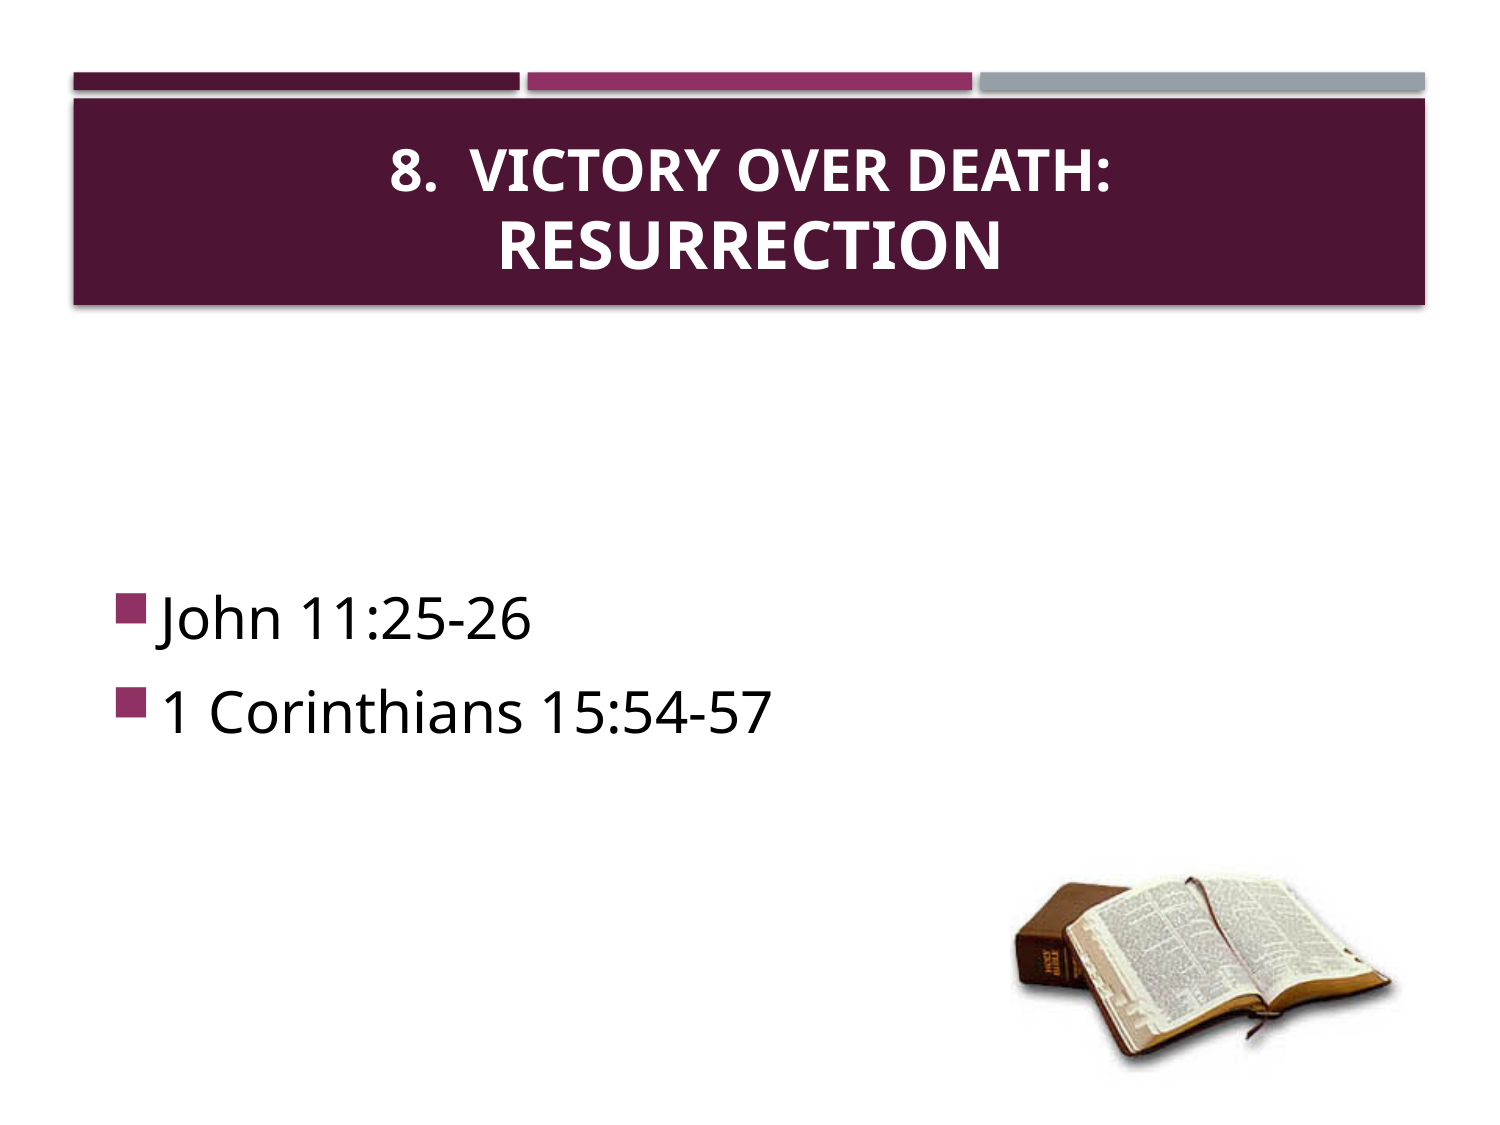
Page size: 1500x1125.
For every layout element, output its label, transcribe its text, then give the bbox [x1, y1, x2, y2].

title 8. Victory Over Death: Resurrection [95, 112, 1406, 291]
list John 11:25-26 1 Corinthians 15:54-57 [95, 365, 1406, 962]
picture [1010, 837, 1407, 1085]
